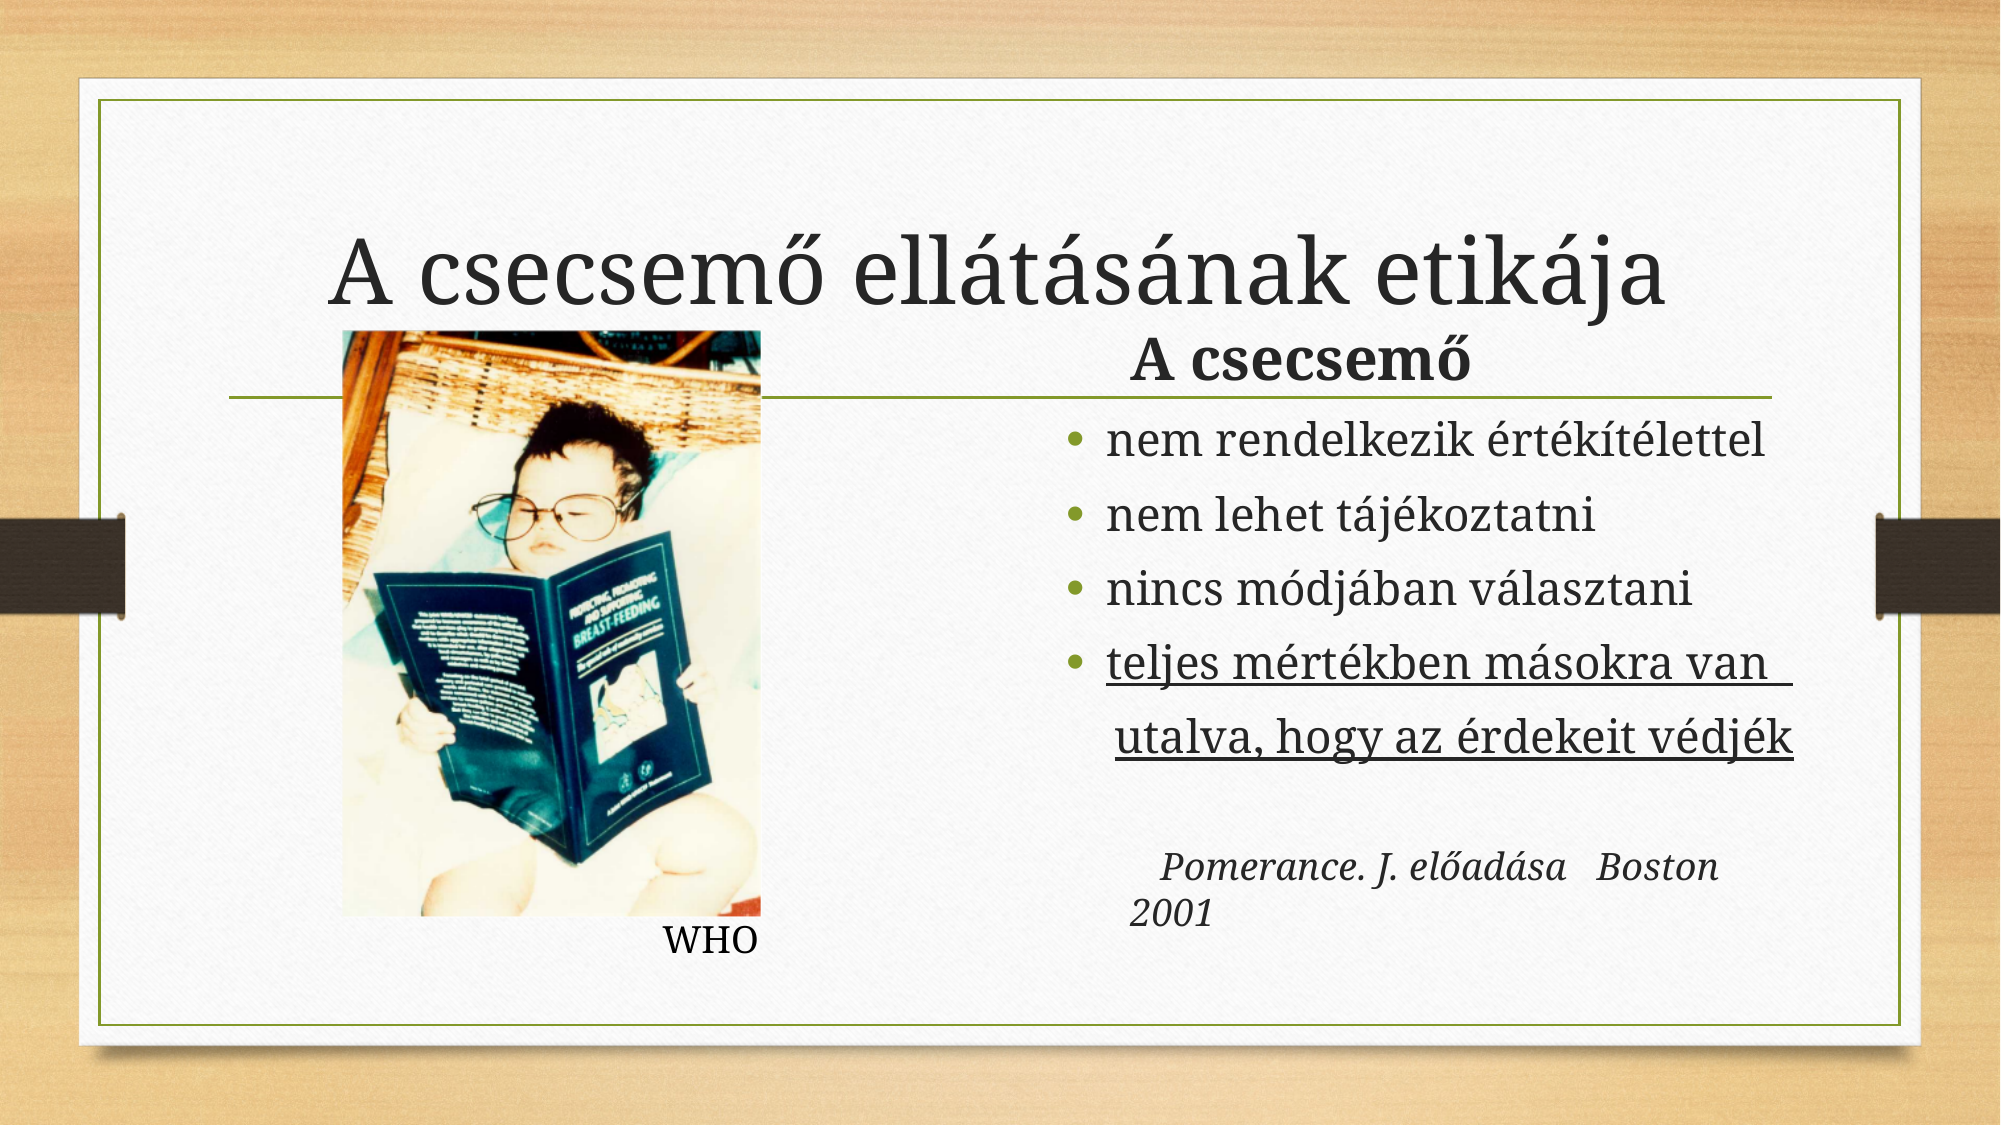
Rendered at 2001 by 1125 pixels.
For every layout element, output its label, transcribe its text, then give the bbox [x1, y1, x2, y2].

picture [0, 0, 2001, 1125]
title A csecsemő ellátásának etikája [212, 161, 1788, 375]
list A csecsemő nem rendelkezik értékítélettel nem lehet tájékoztatni nincs módjában választani teljes mértékben másokra van utalva, hogy az érdekeit védjék Pomerance. J. előadása Boston 2001 [1051, 313, 1814, 997]
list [342, 330, 1460, 1111]
